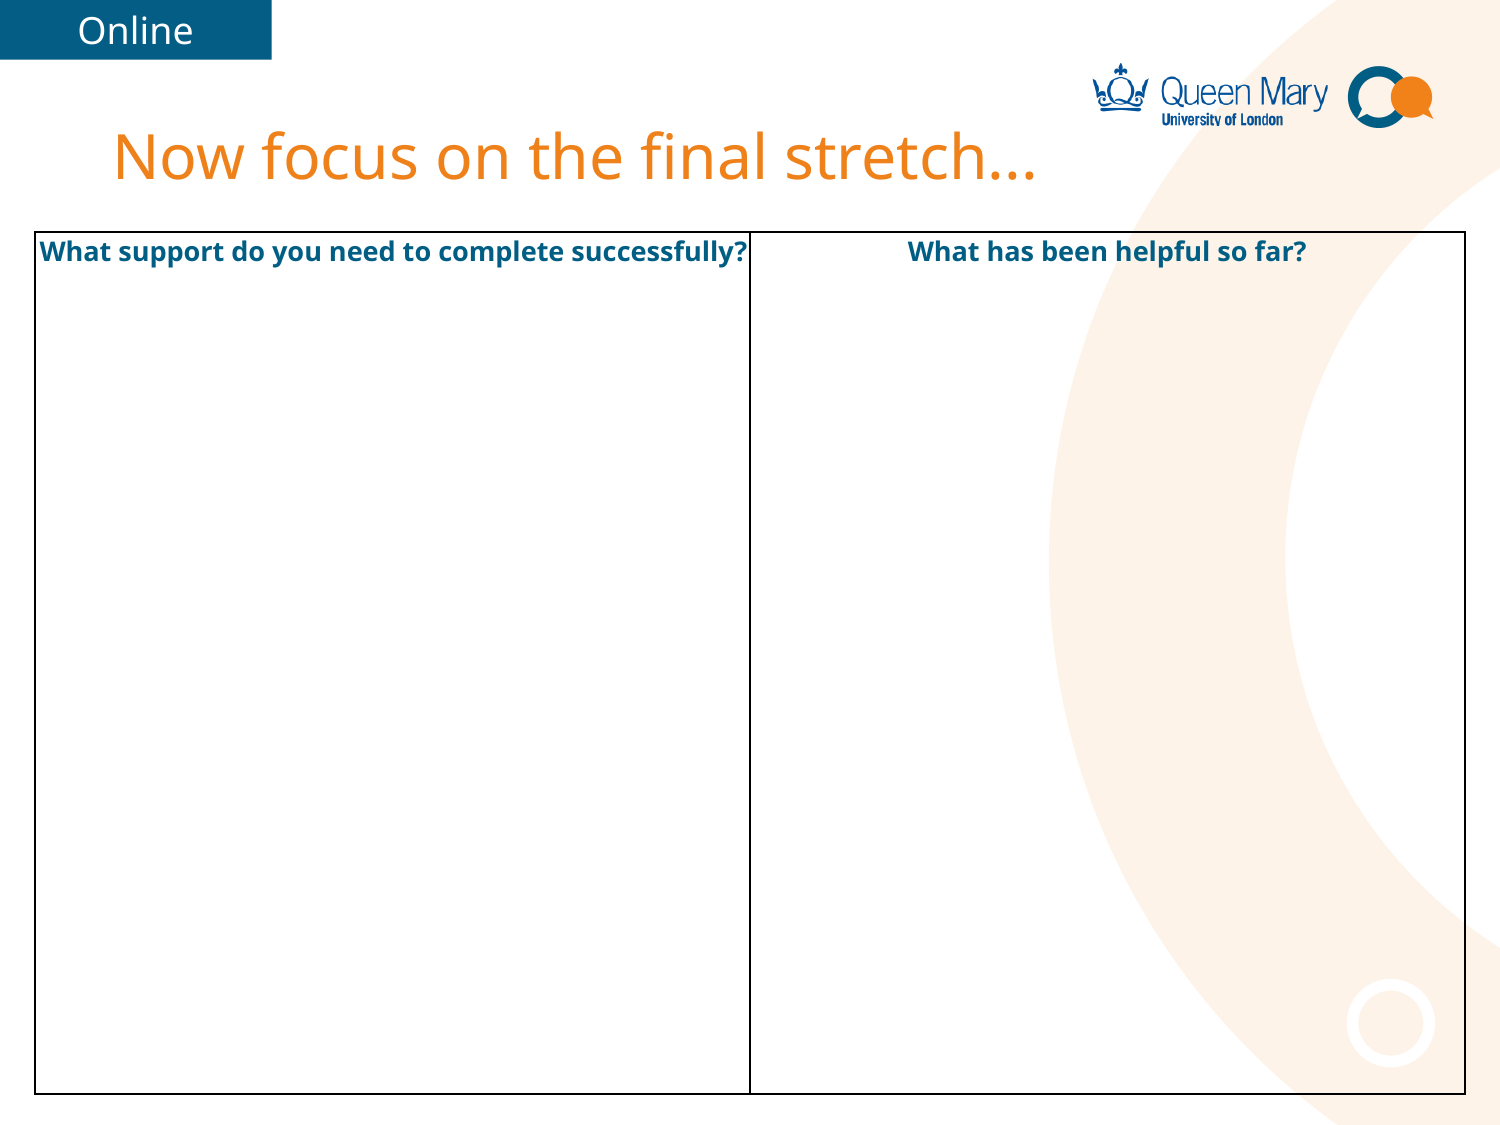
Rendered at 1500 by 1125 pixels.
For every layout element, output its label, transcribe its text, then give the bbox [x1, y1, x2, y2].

title Now focus on the final stretch... [112, 125, 1152, 231]
picture [0, 0, 1500, 1125]
text_box Online [0, 0, 272, 60]
text_box [34, 231, 1466, 1095]
